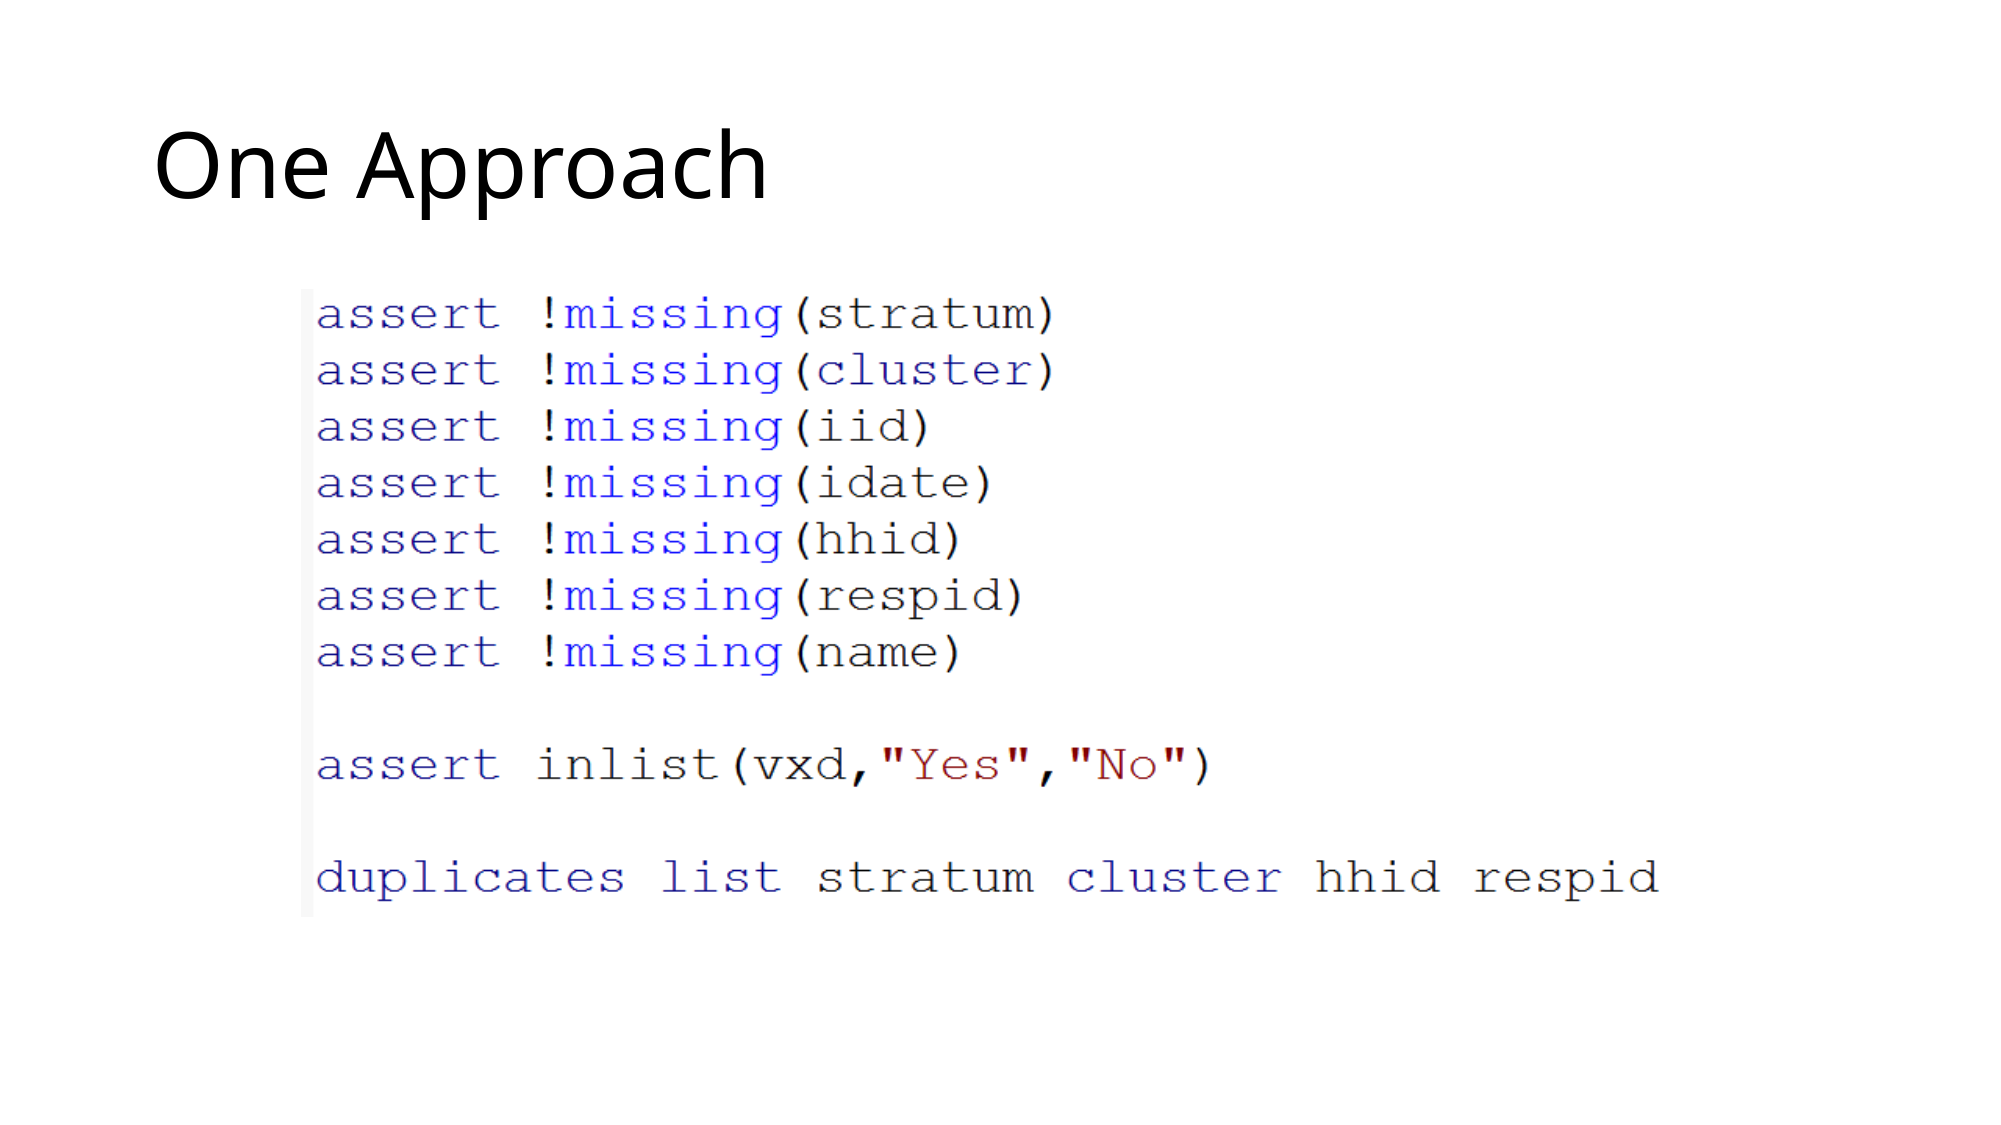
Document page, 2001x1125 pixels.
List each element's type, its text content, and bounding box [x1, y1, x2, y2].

text_box [107, 13, 1344, 219]
picture [301, 289, 1670, 917]
title One Approach [137, 59, 1863, 278]
